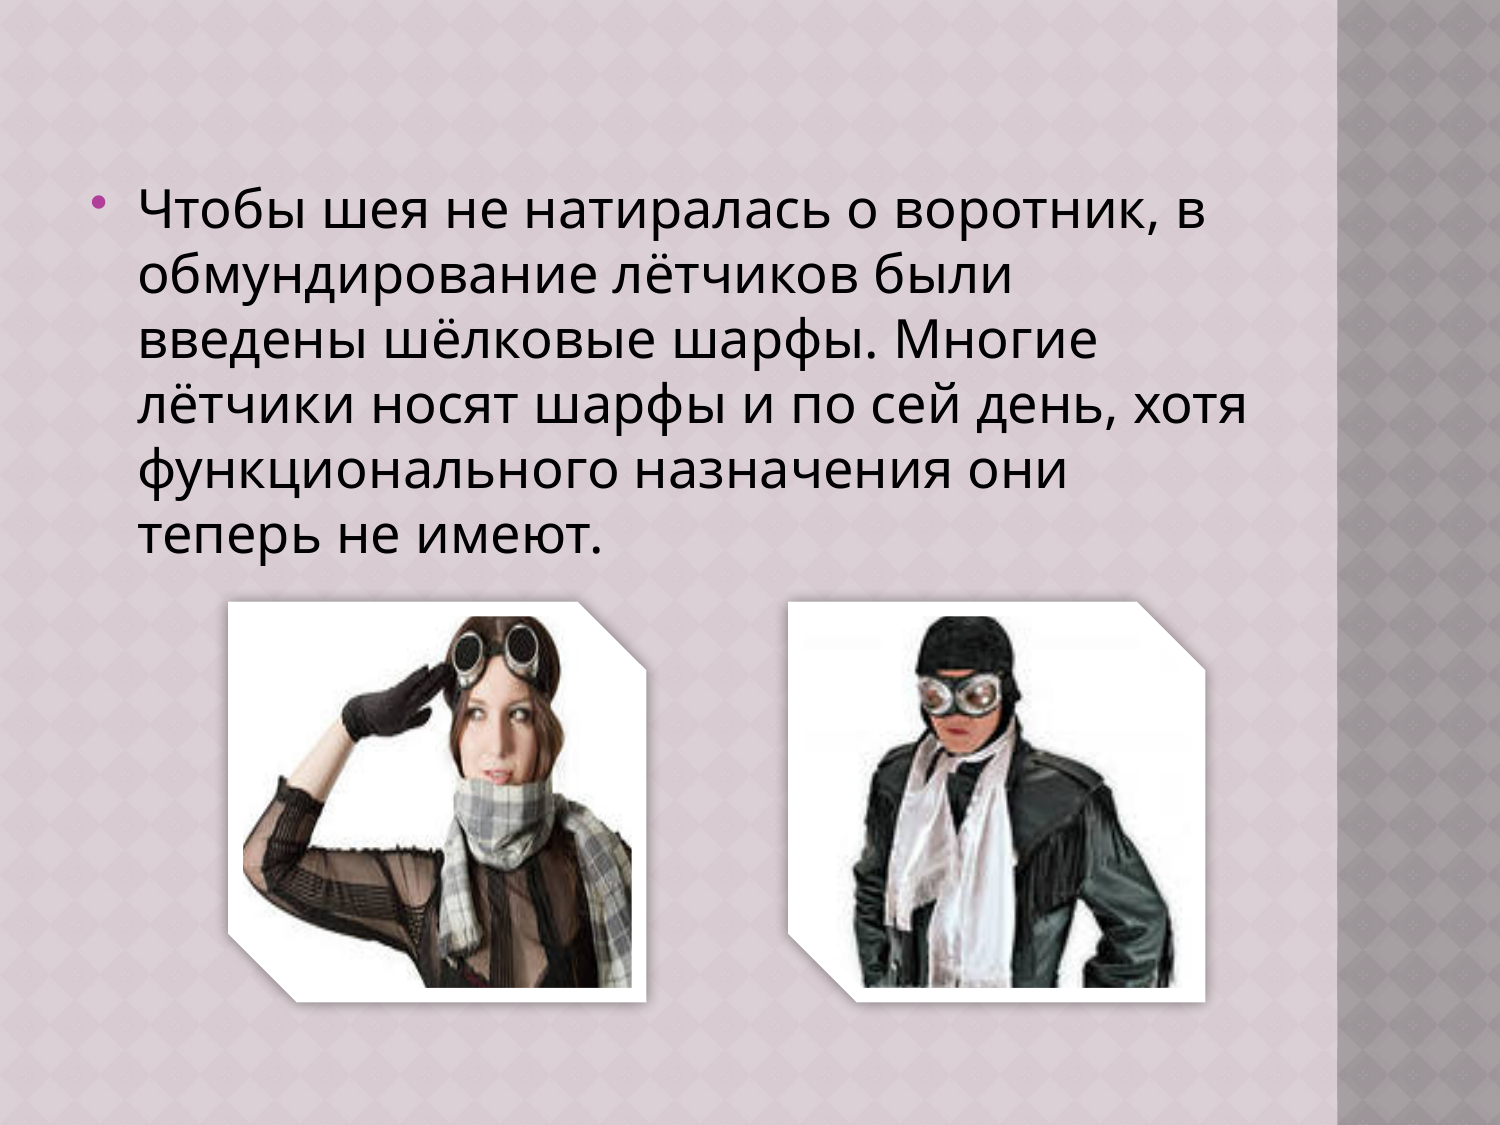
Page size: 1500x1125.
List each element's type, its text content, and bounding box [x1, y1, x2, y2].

list Чтобы шея не натиралась о воротник, в обмундирование лётчиков были введены шёлковые шарфы. Многие лётчики носят шарфы и по сей день, хотя функционального назначения они теперь не имеют. [77, 167, 1265, 963]
picture [795, 608, 1199, 996]
picture [235, 608, 640, 996]
